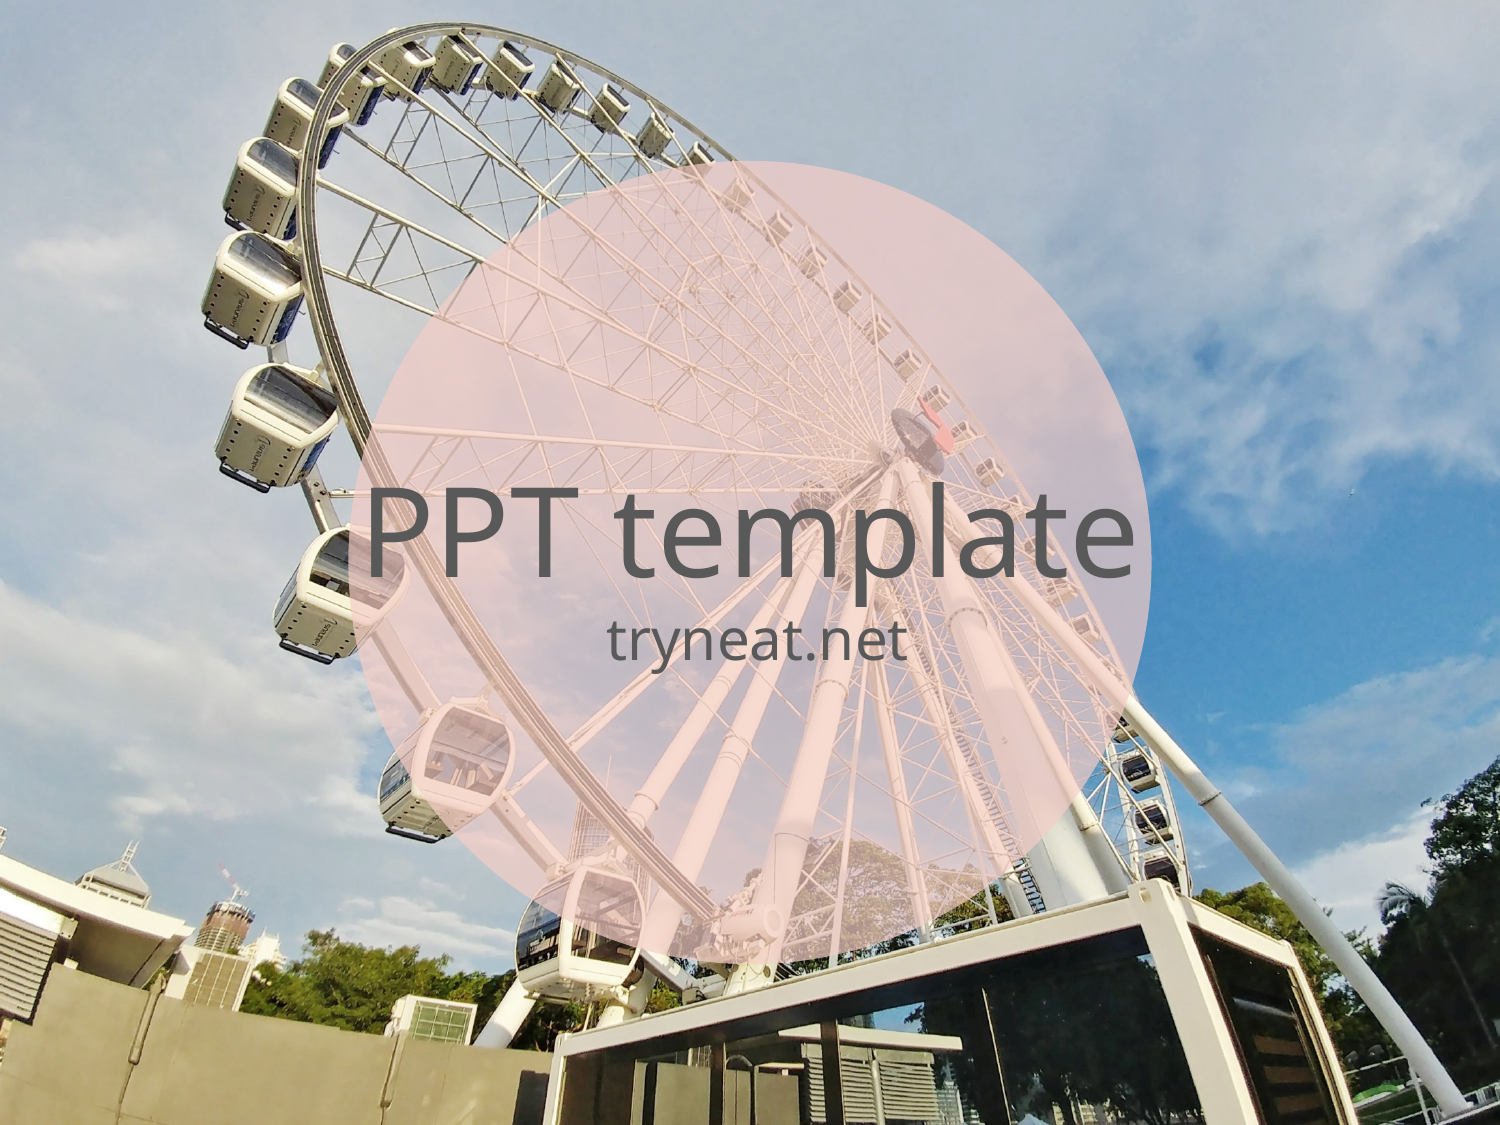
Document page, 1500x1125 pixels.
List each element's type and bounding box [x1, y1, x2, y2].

text_box [0, 0, 1500, 1125]
